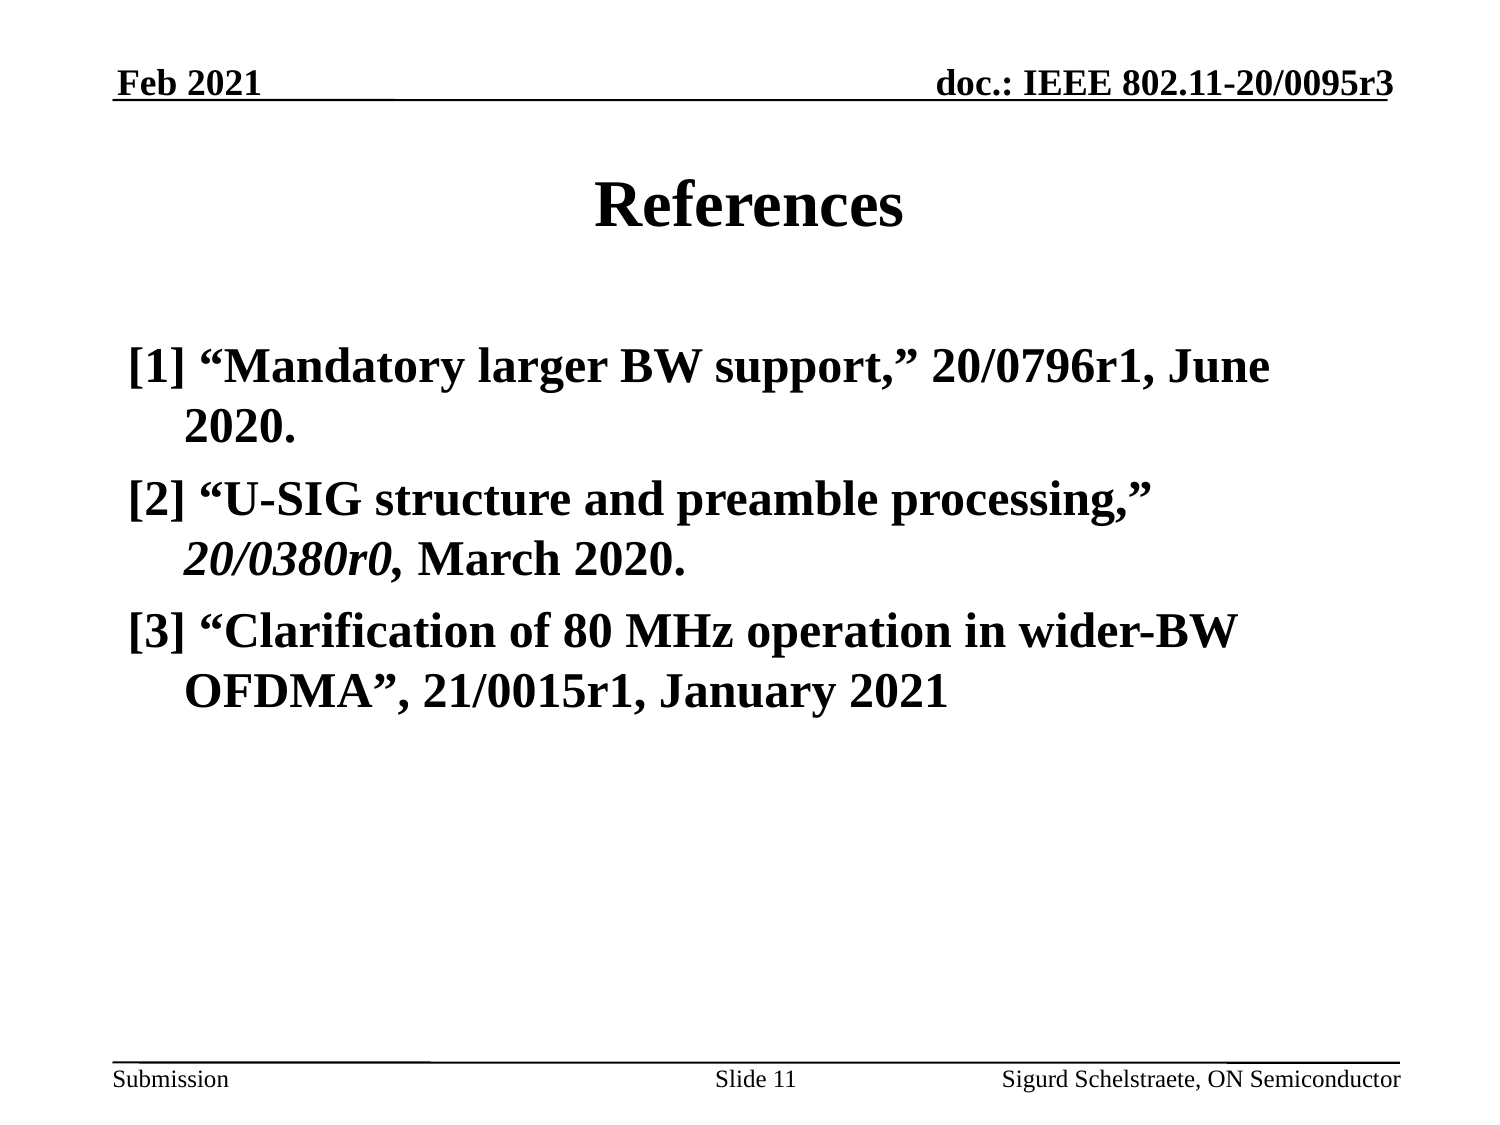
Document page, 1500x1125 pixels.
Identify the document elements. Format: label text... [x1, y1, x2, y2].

footer Sigurd Schelstraete, ON Semiconductor [902, 1061, 1402, 1093]
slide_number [116, 58, 507, 104]
title References [112, 112, 1388, 288]
list [1] “Mandatory larger BW support,” 20/0796r1, June 2020. [2] “U-SIG structure and preamble processing,” 20/0380r0, March 2020. [3] “Clarification of 80 MHz operation in wider-BW OFDMA”, 21/0015r1, January 2021 [112, 324, 1388, 1016]
slide_number Slide 11 [712, 1061, 800, 1123]
